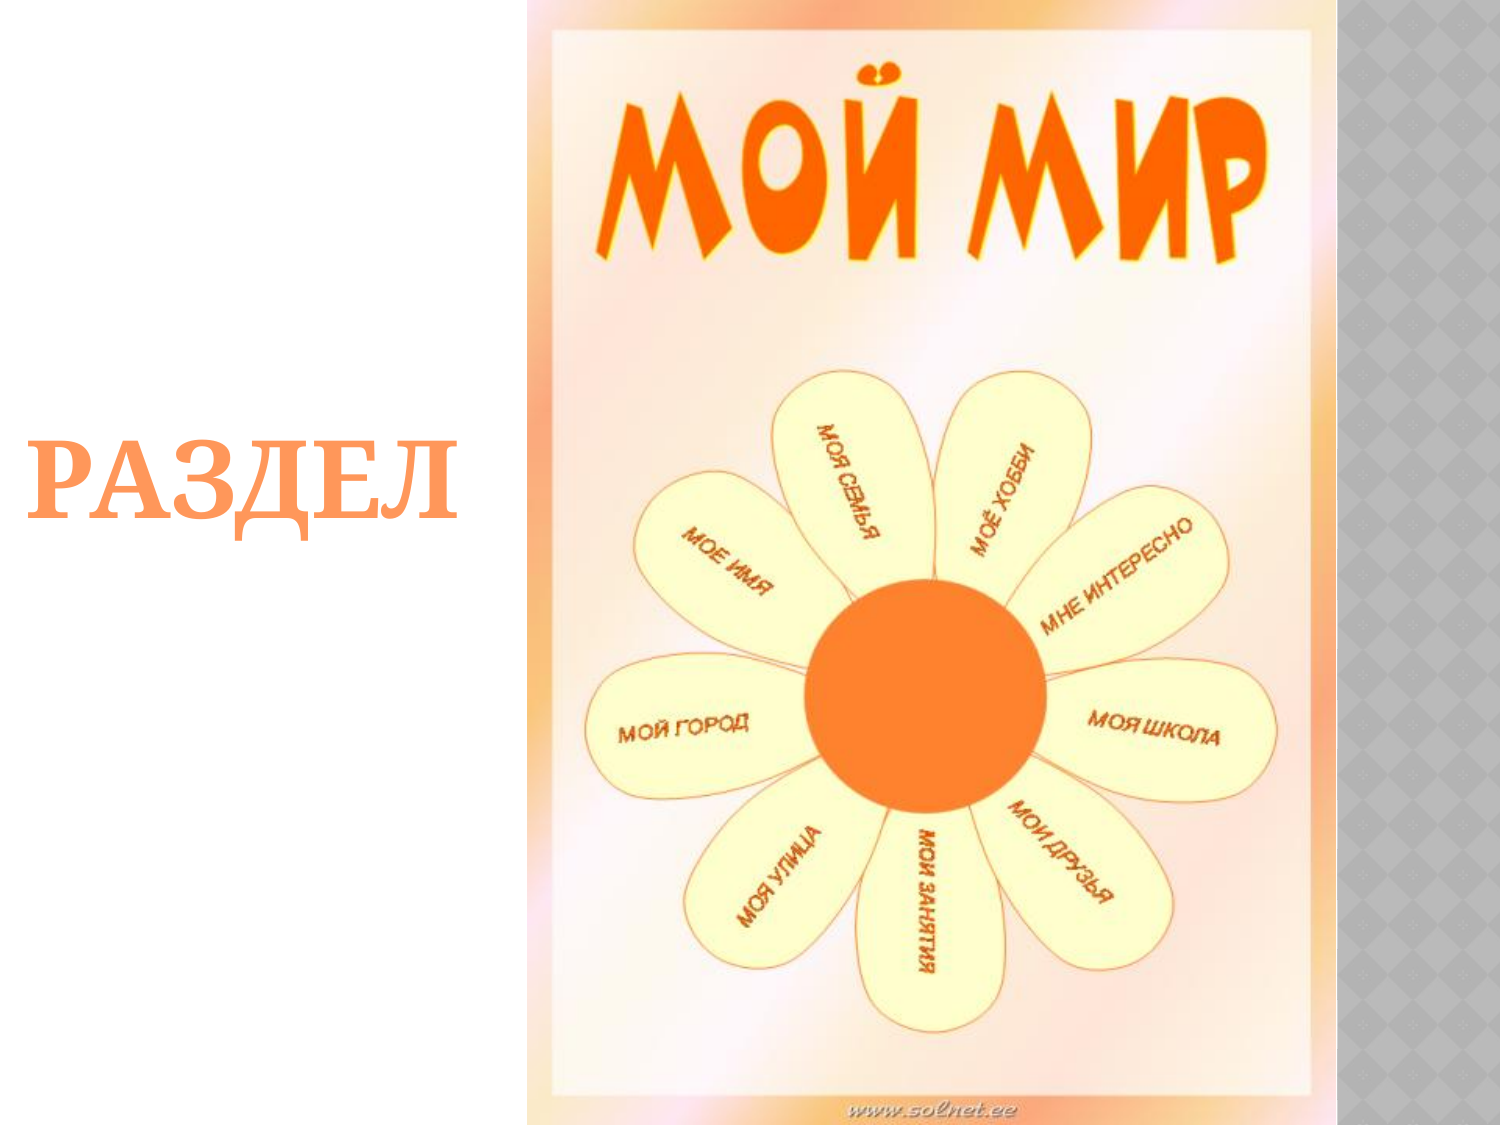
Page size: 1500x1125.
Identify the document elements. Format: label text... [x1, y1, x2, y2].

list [527, 0, 1337, 1125]
text_box РАЗДЕЛ [0, 398, 520, 549]
